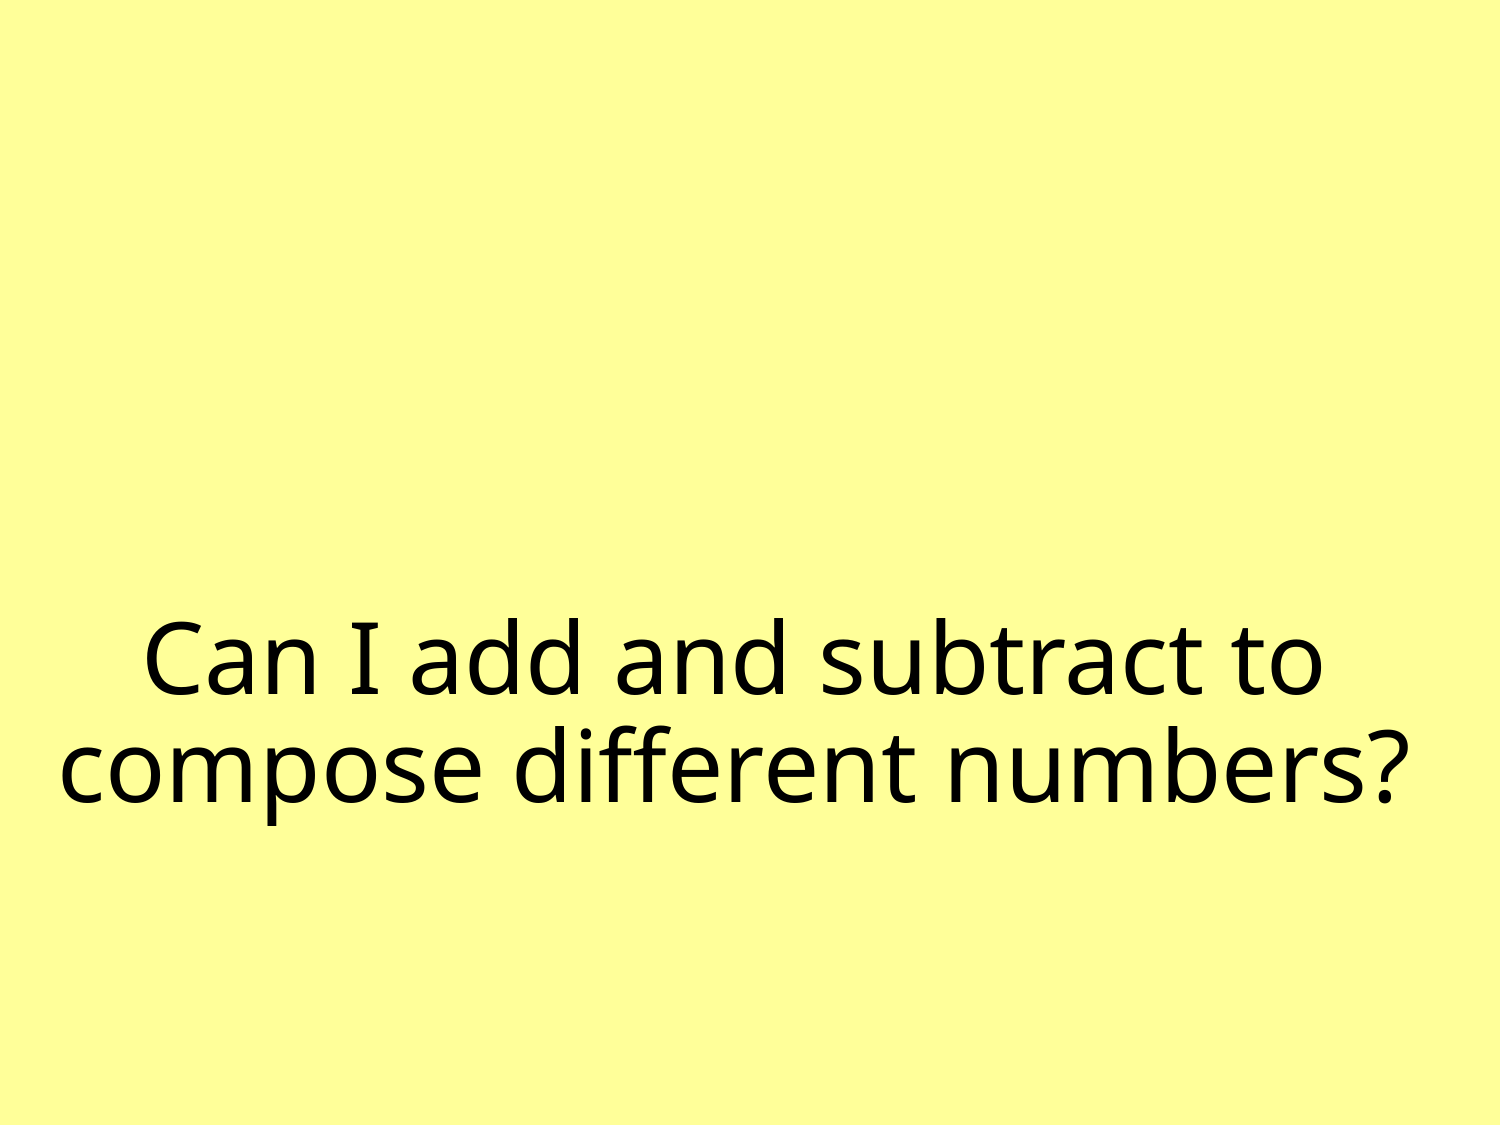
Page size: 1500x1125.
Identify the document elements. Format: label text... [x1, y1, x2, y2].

title Can I add and subtract to compose different numbers? [42, 414, 1428, 832]
